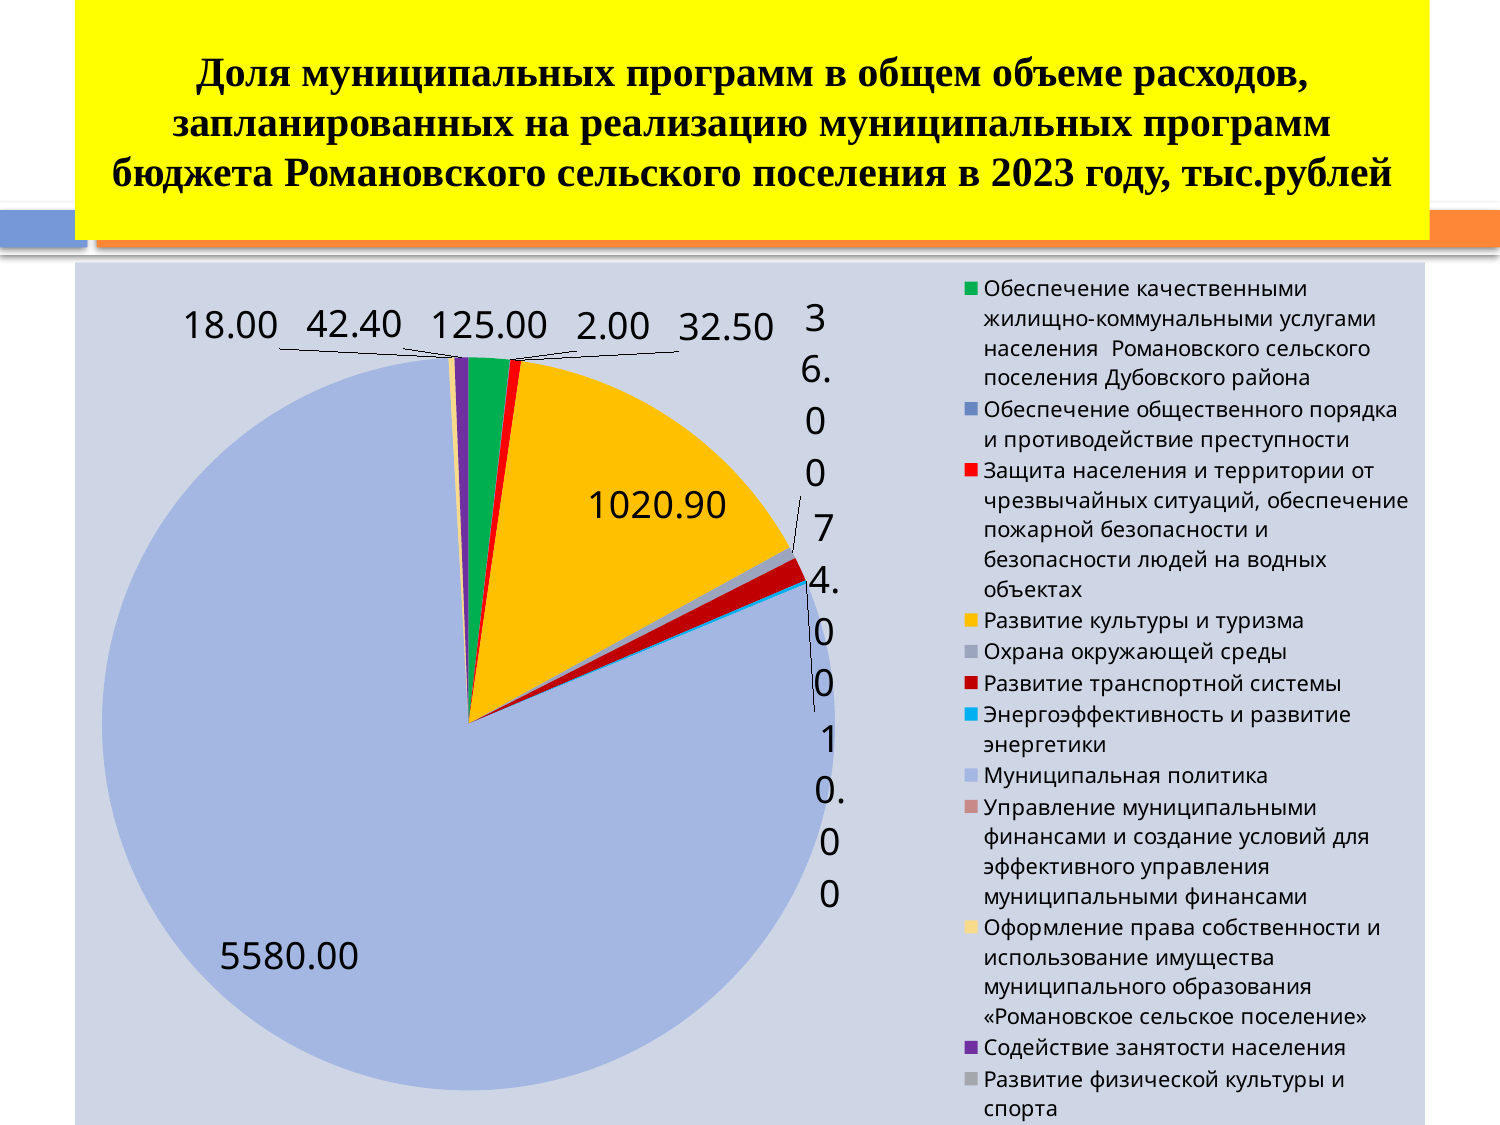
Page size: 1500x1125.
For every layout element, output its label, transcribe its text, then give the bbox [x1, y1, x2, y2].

title Доля муниципальных программ в общем объеме расходов, запланированных на реализацию муниципальных программ бюджета Романовского сельского поселения в 2023 году, тыс.рублей [75, 0, 1430, 240]
chart [74, 262, 1426, 1125]
